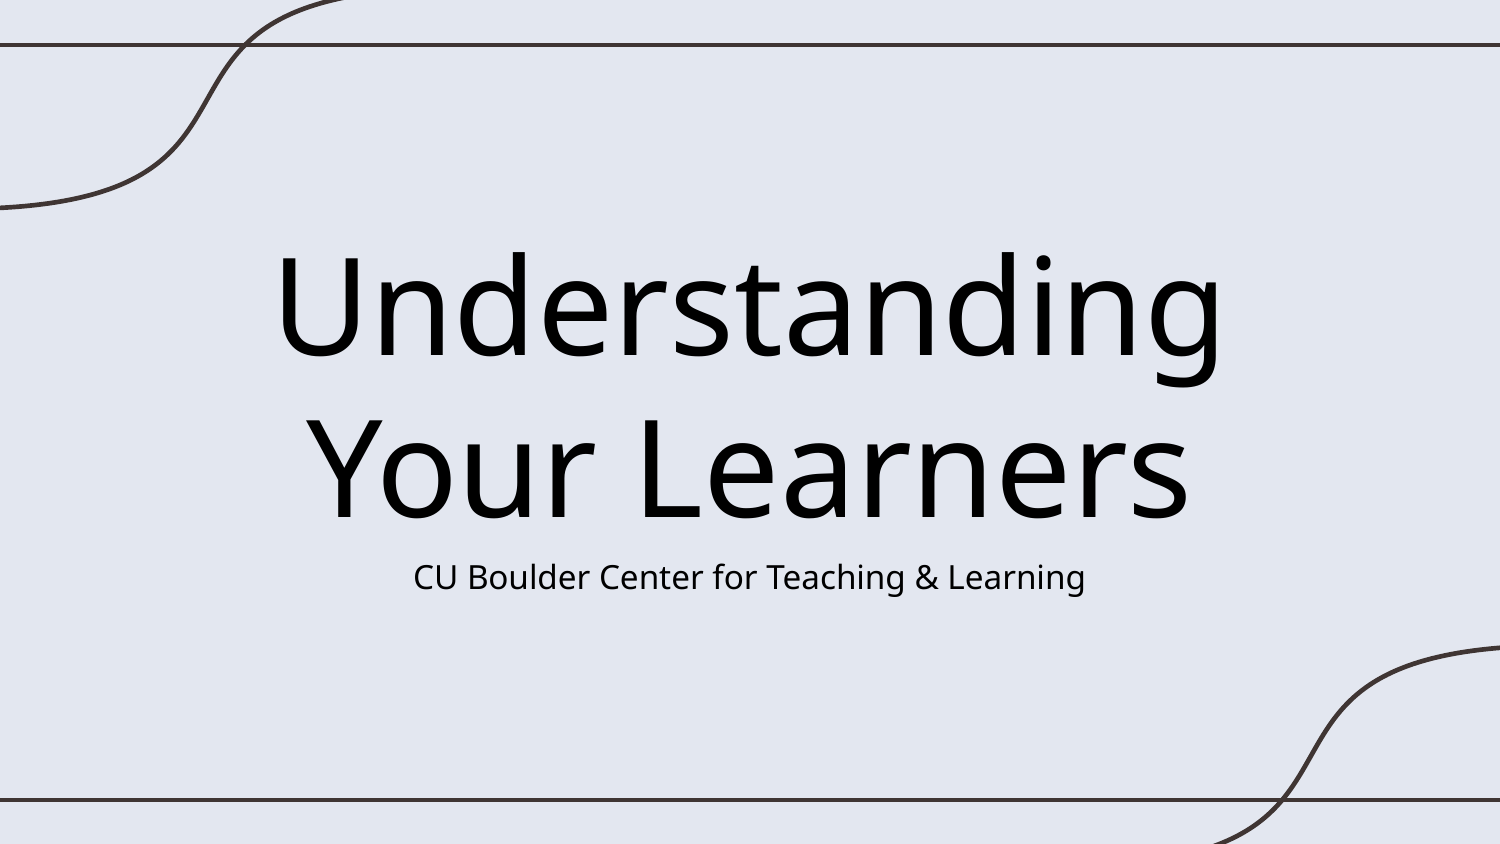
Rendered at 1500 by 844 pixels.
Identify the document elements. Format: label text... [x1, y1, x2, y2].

title Understanding Your Learners [170, 204, 1330, 541]
subtitle CU Boulder Center for Teaching & Learning [170, 541, 1330, 614]
